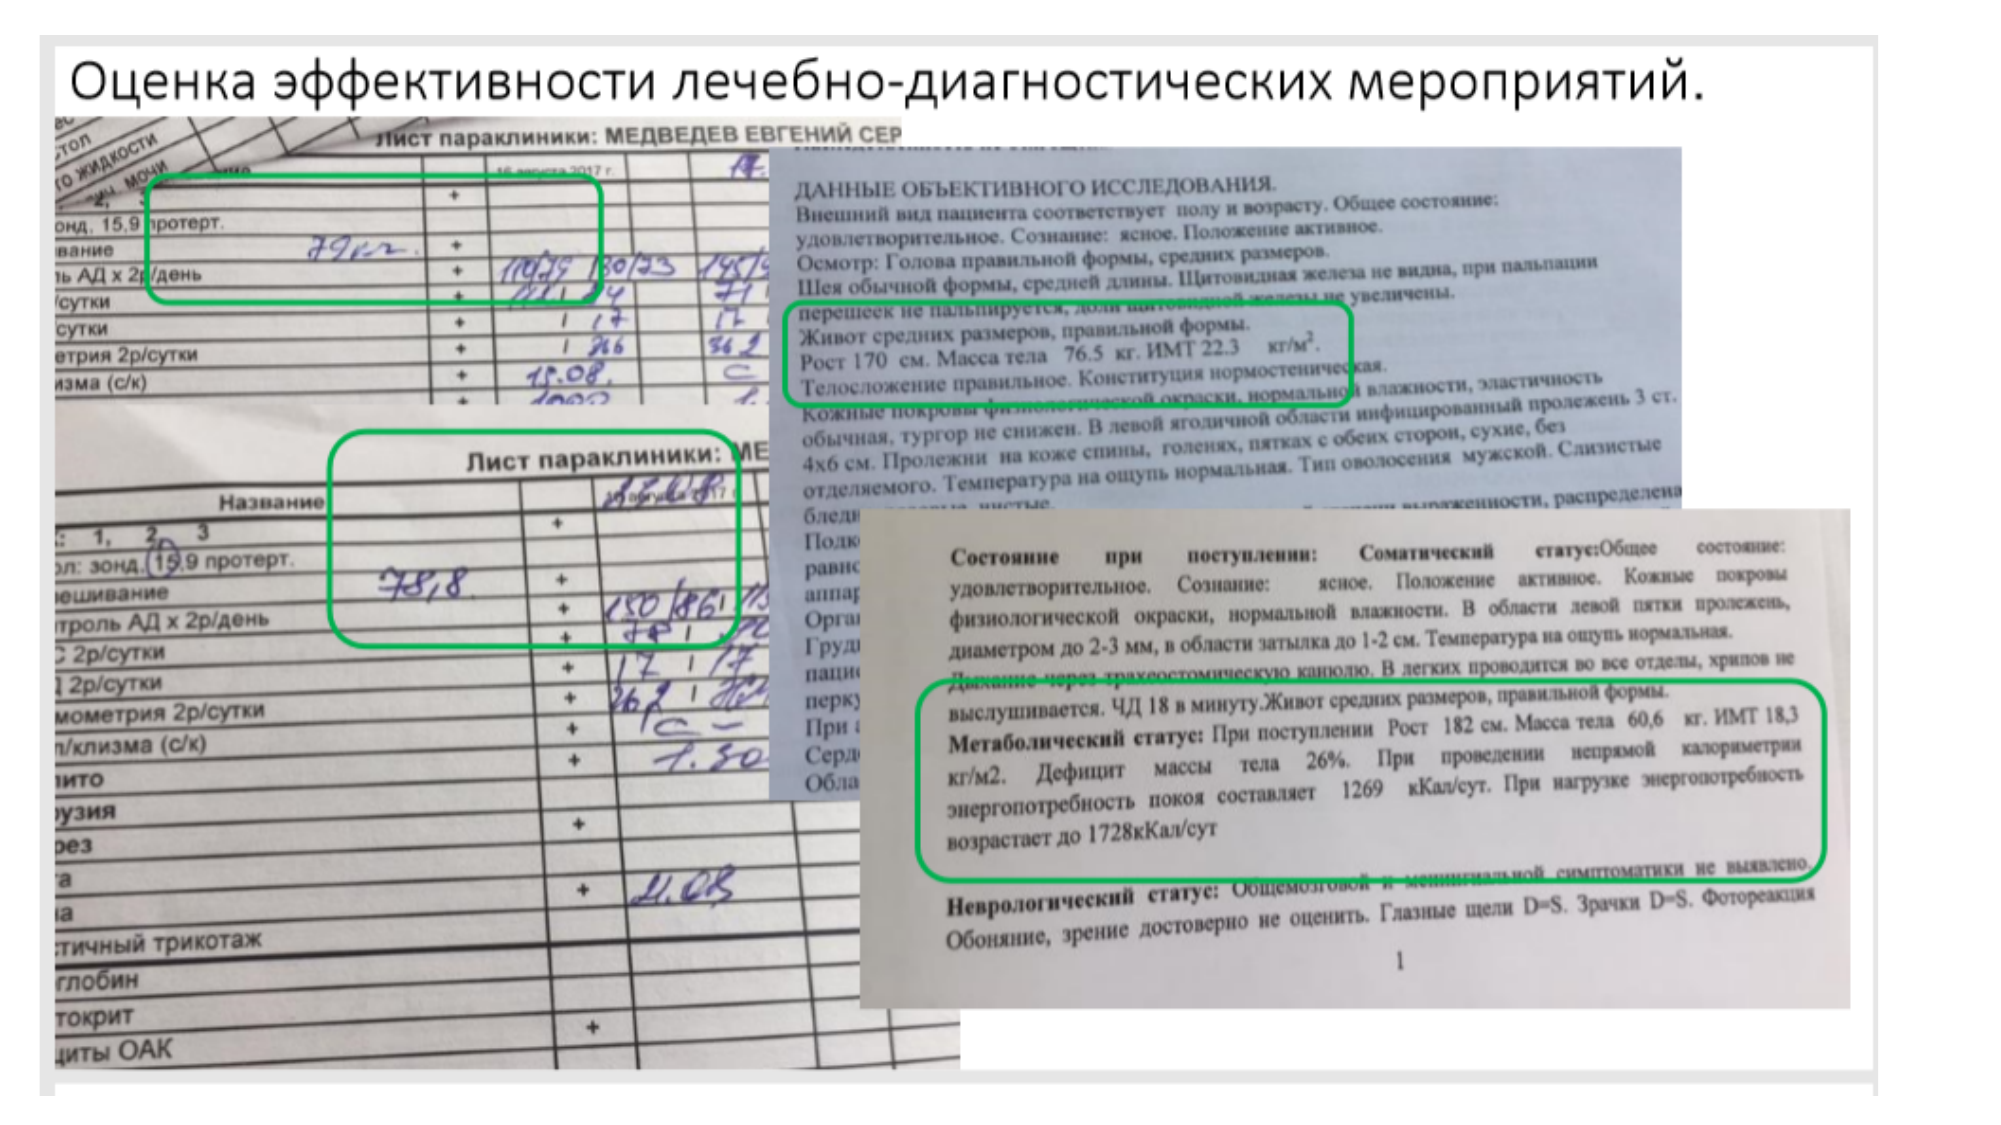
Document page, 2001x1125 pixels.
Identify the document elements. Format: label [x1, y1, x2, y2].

picture [39, 35, 1879, 1096]
